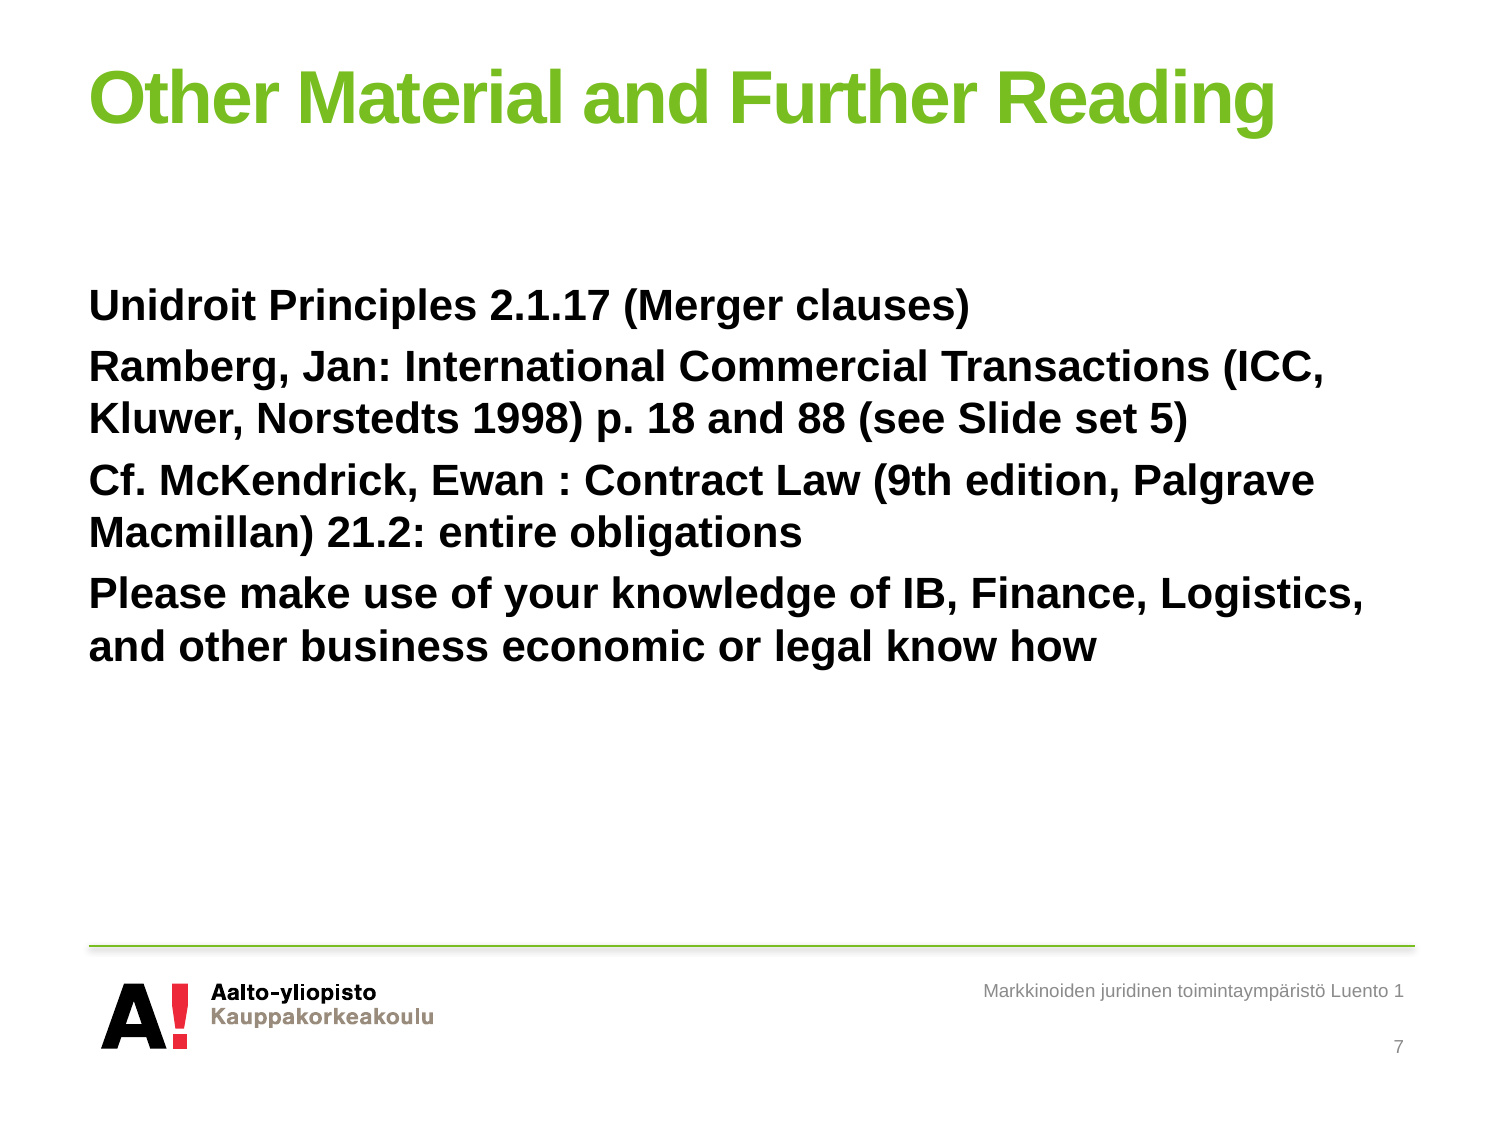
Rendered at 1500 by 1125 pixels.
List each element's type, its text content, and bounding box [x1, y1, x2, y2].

slide_number 7 [810, 1033, 1405, 1060]
footer Markkinoiden juridinen toimintaympäristö Luento 1 [810, 976, 1405, 1003]
list Unidroit Principles 2.1.17 (Merger clauses) Ramberg, Jan: International Commercial Transactions (ICC, Kluwer, Norstedts 1998) p. 18 and 88 (see Slide set 5) Cf. McKendrick, Ewan : Contract Law (9th edition, Palgrave Macmillan) 21.2: entire obligations Please make use of your knowledge of IB, Finance, Logistics, and other business economic or legal know how [88, 276, 1415, 905]
title Other Material and Further Reading [88, 62, 1415, 259]
